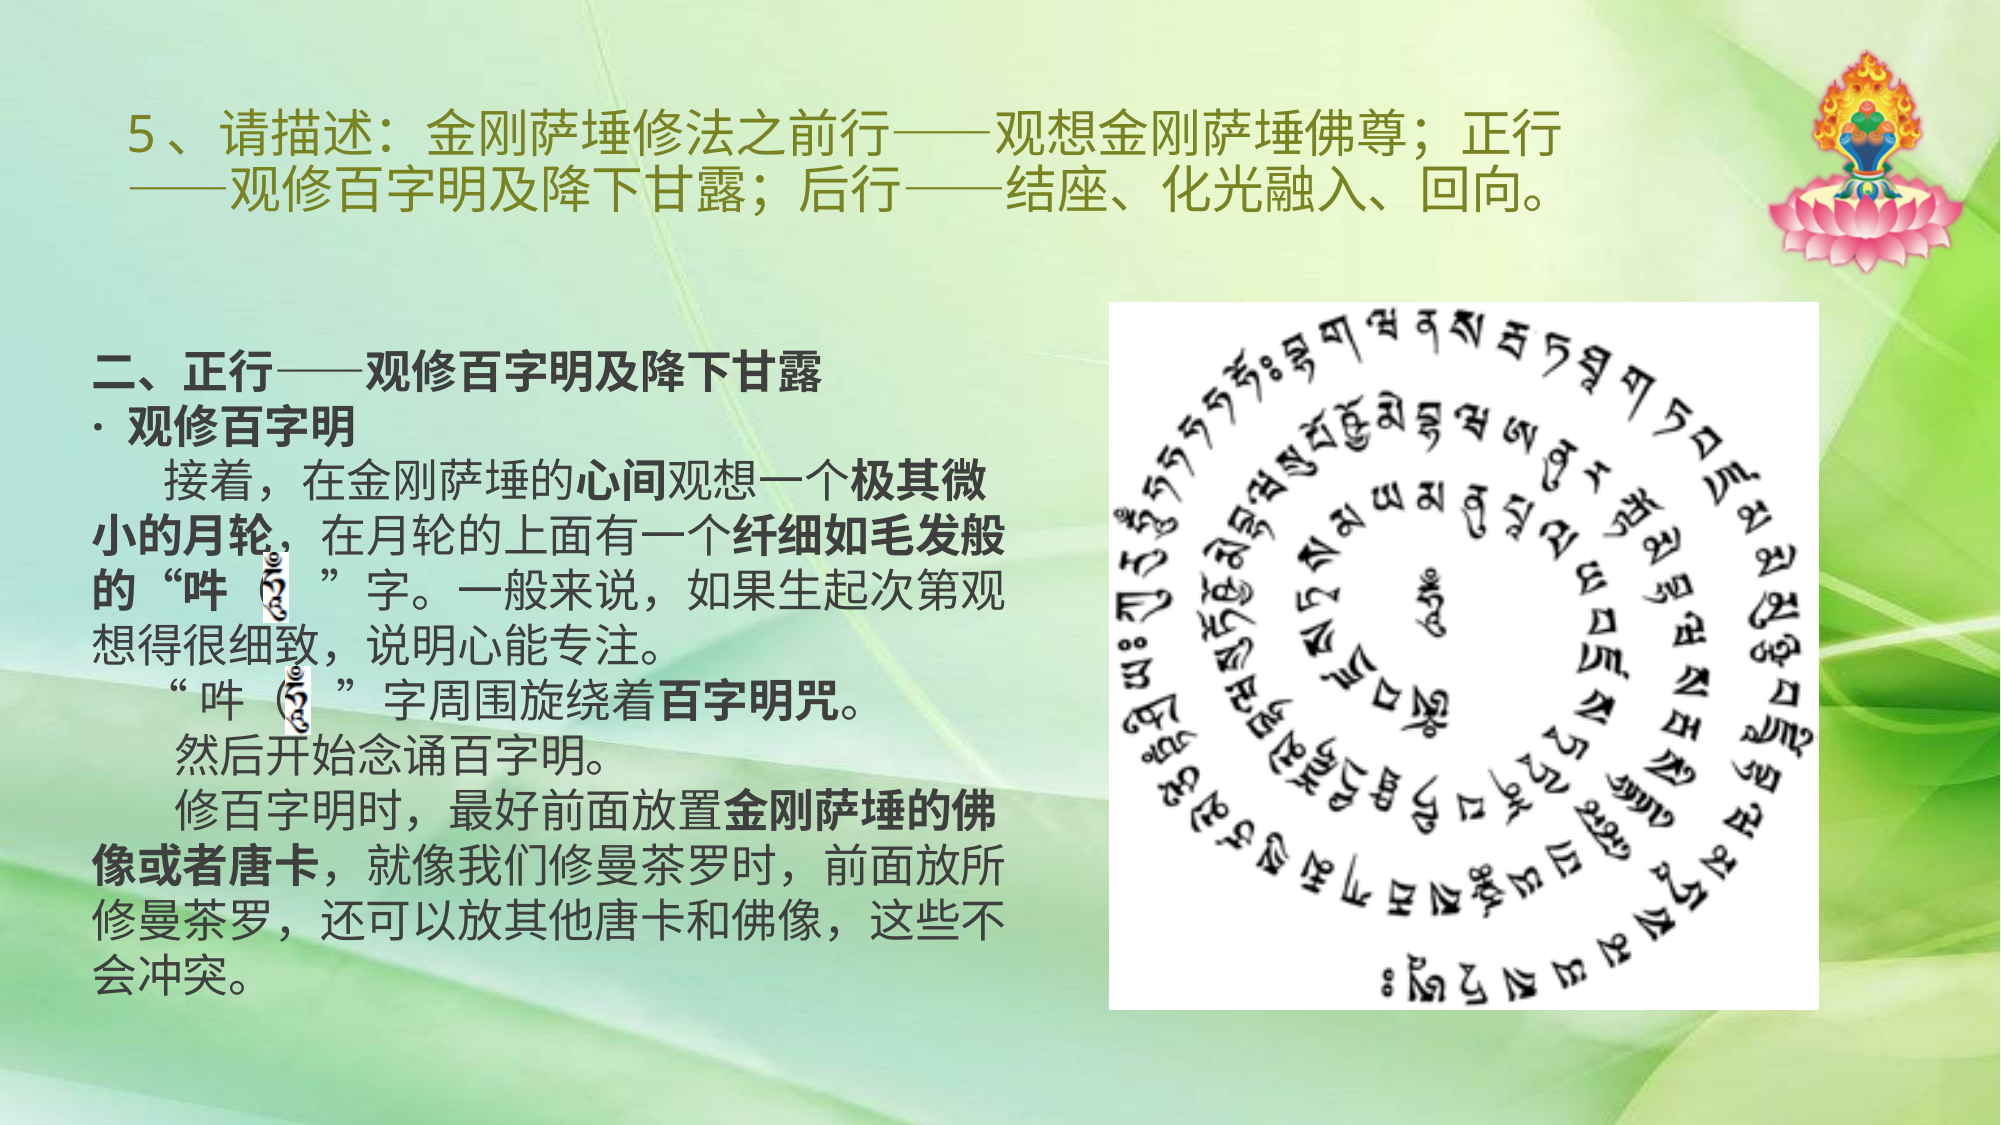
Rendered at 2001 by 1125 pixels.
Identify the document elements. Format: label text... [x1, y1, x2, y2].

picture [0, 0, 2001, 1125]
text_box 二、正行——观修百字明及降下甘露 · 观修百字明 接着，在金刚萨埵的心间观想一个极其微小的月轮，在月轮的上面有一个纤细如毛发般的“吽（）”字。一般来说，如果生起次第观想得很细致，说明心能专注。 “吽（）”字周围旋绕着百字明咒。 然后开始念诵百字明。 修百字明时，最好前面放置金刚萨埵的佛像或者唐卡，就像我们修曼茶罗时，前面放所修曼茶罗，还可以放其他唐卡和佛像，这些不会冲突。 [76, 334, 1047, 1010]
title 5、请描述：金刚萨埵修法之前行——观想金刚萨埵佛尊；正行——观修百字明及降下甘露；后行——结座、化光融入、回向。 [111, 81, 1670, 247]
